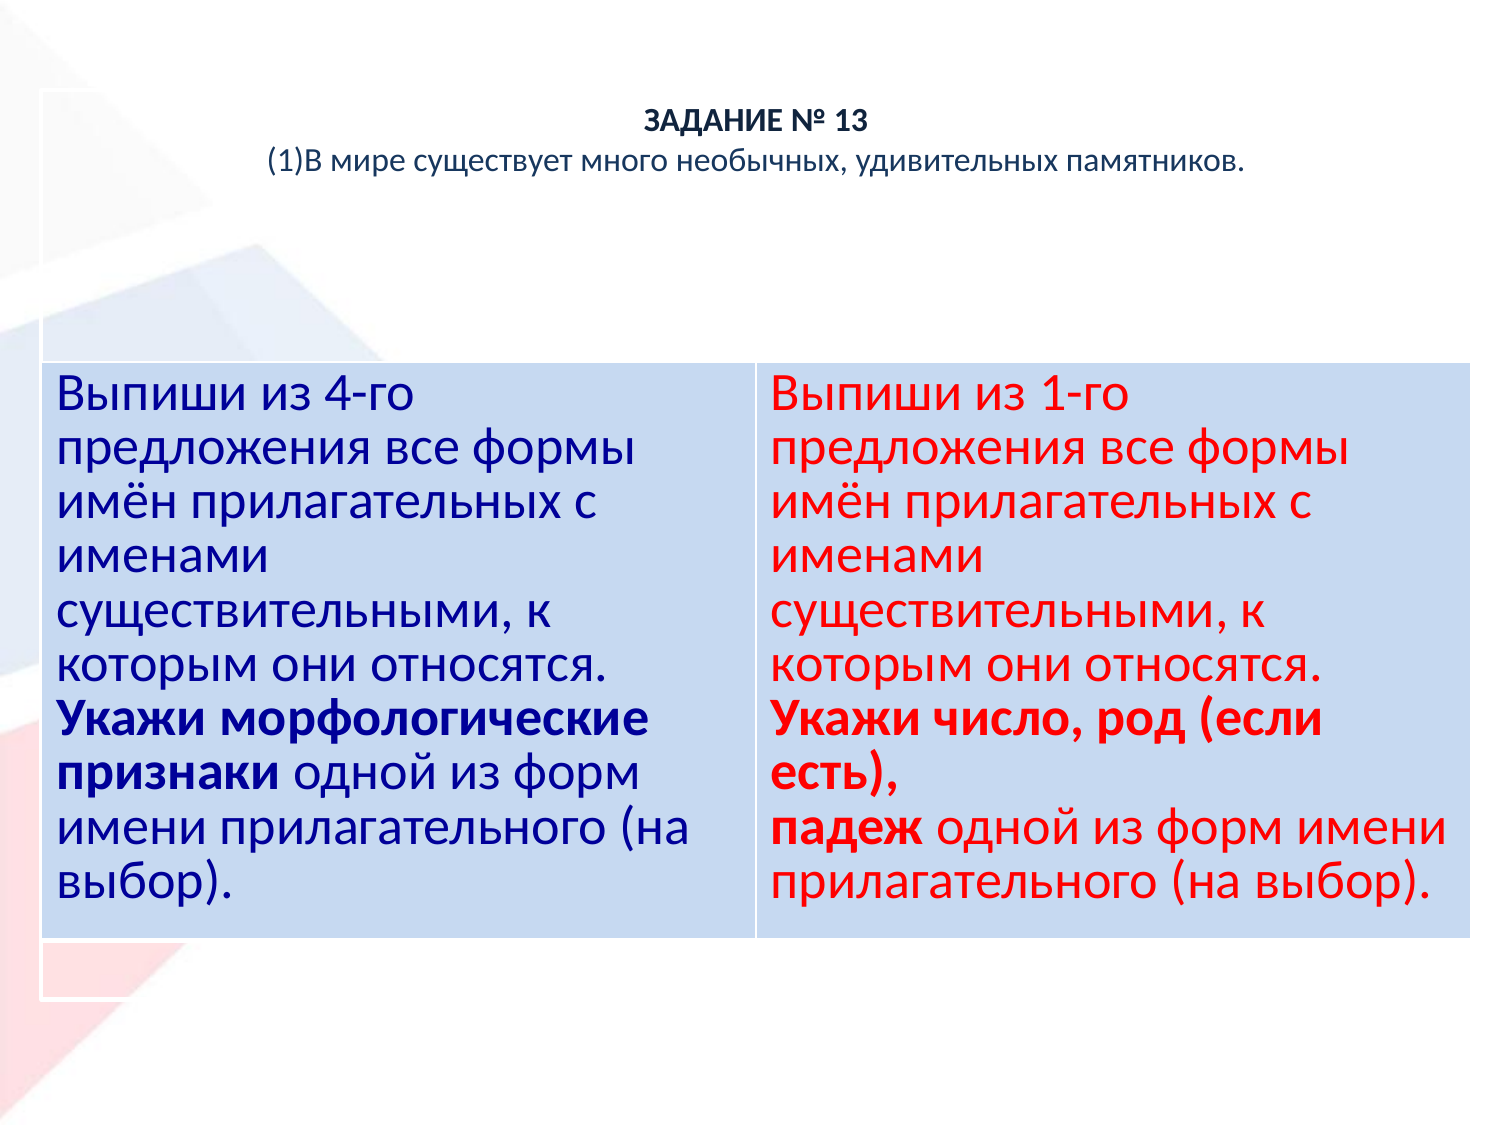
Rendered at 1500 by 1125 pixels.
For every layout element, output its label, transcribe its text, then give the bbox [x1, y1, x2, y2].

text_box [39, 88, 1437, 1002]
table_header Выпиши из 1-го предложения все формы имён прилагательных с именами существительными, к которым они относятся. Укажи число, род (если есть), падеж одной из форм имени прилагательного (на выбор). [757, 363, 1470, 938]
table_header Выпиши из 4-го предложения все формы имён прилагательных с именами существительными, к которым они относятся. Укажи морфологические признаки одной из форм имени прилагательного (на выбор). [42, 363, 755, 938]
picture [0, 0, 1500, 1125]
